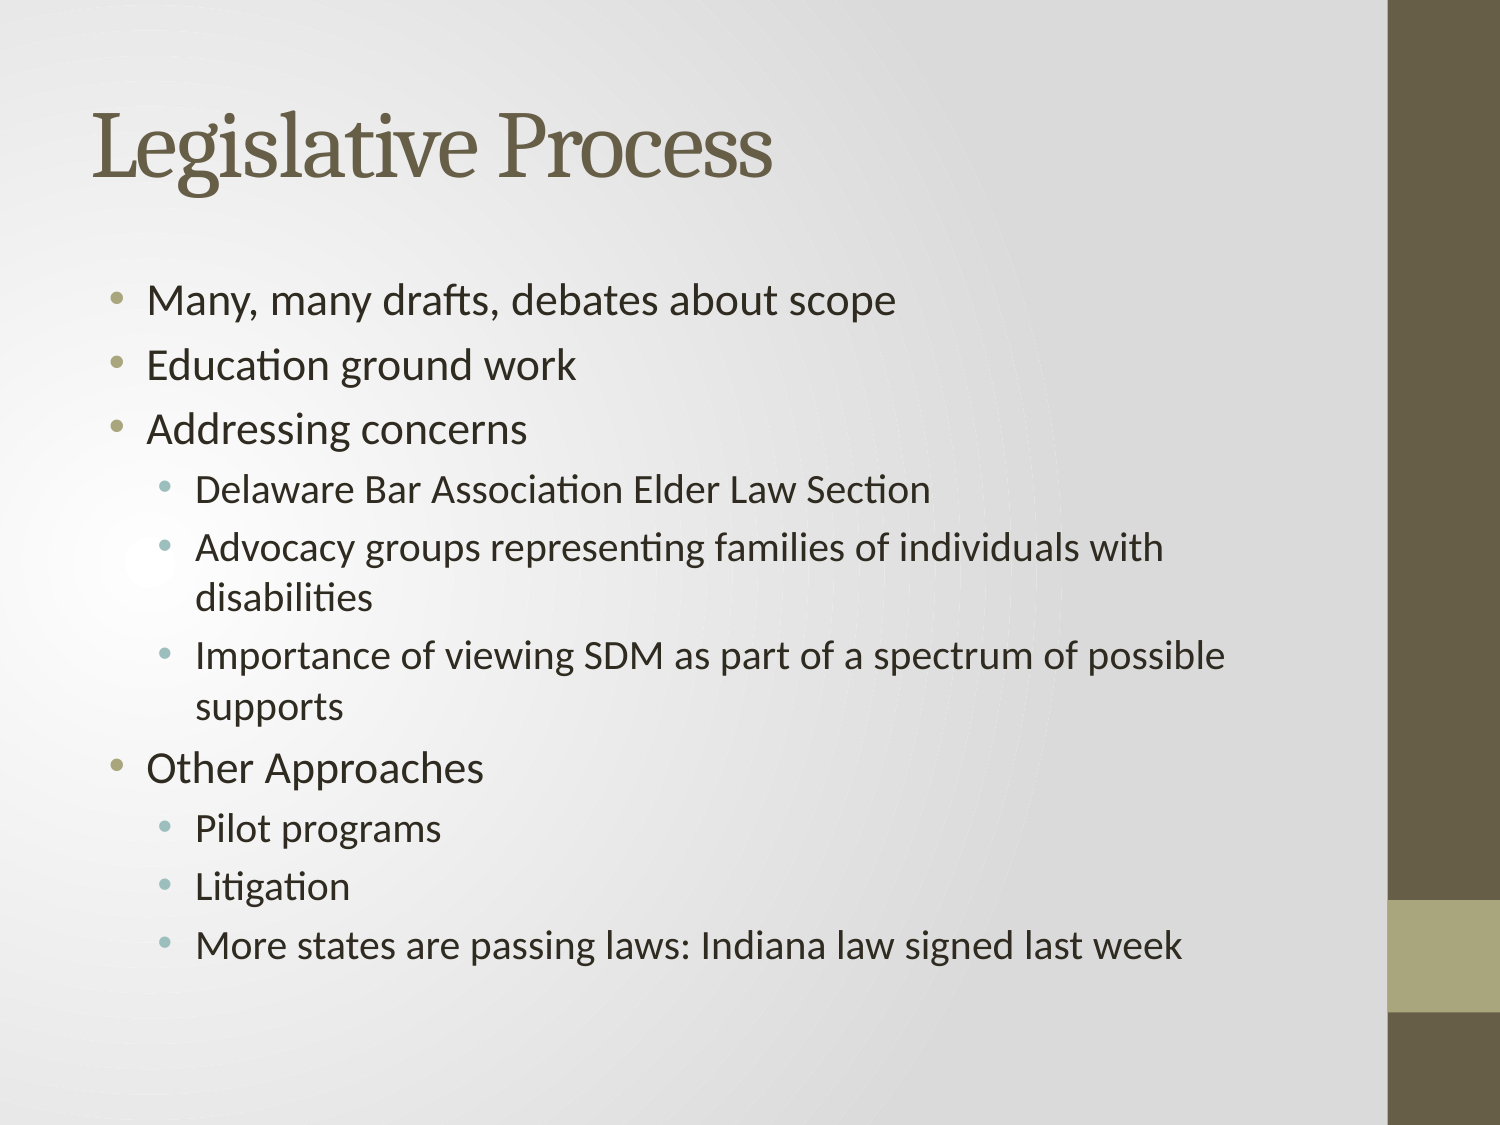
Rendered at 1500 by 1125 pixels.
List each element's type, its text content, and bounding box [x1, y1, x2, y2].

title Legislative Process [75, 45, 1325, 233]
list Many, many drafts, debates about scope Education ground work Addressing concerns Delaware Bar Association Elder Law Section Advocacy groups representing families of individuals with disabilities Importance of viewing SDM as part of a spectrum of possible supports Other Approaches Pilot programs Litigation More states are passing laws: Indiana law signed last week [75, 262, 1325, 1050]
